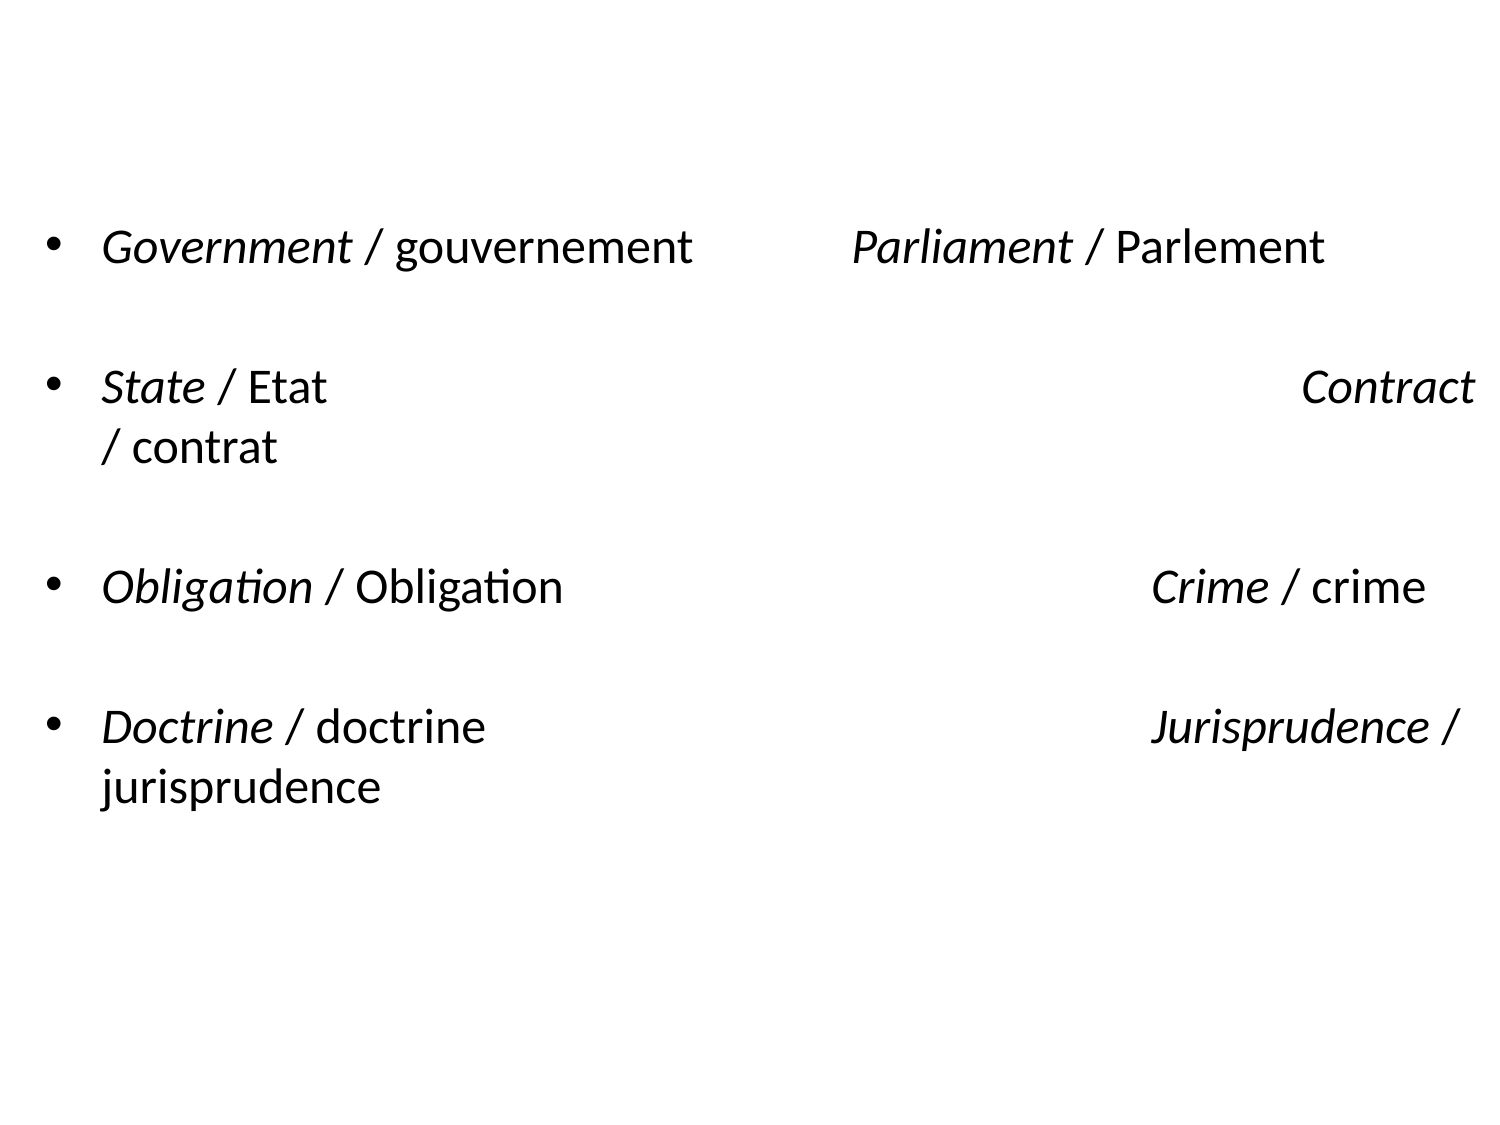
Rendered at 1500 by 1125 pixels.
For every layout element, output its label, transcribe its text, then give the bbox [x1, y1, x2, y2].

list Government / gouvernement Parliament / Parlement State / Etat Contract / contrat Obligation / Obligation Crime / crime Doctrine / doctrine Jurisprudence / jurisprudence [30, 65, 1500, 1064]
